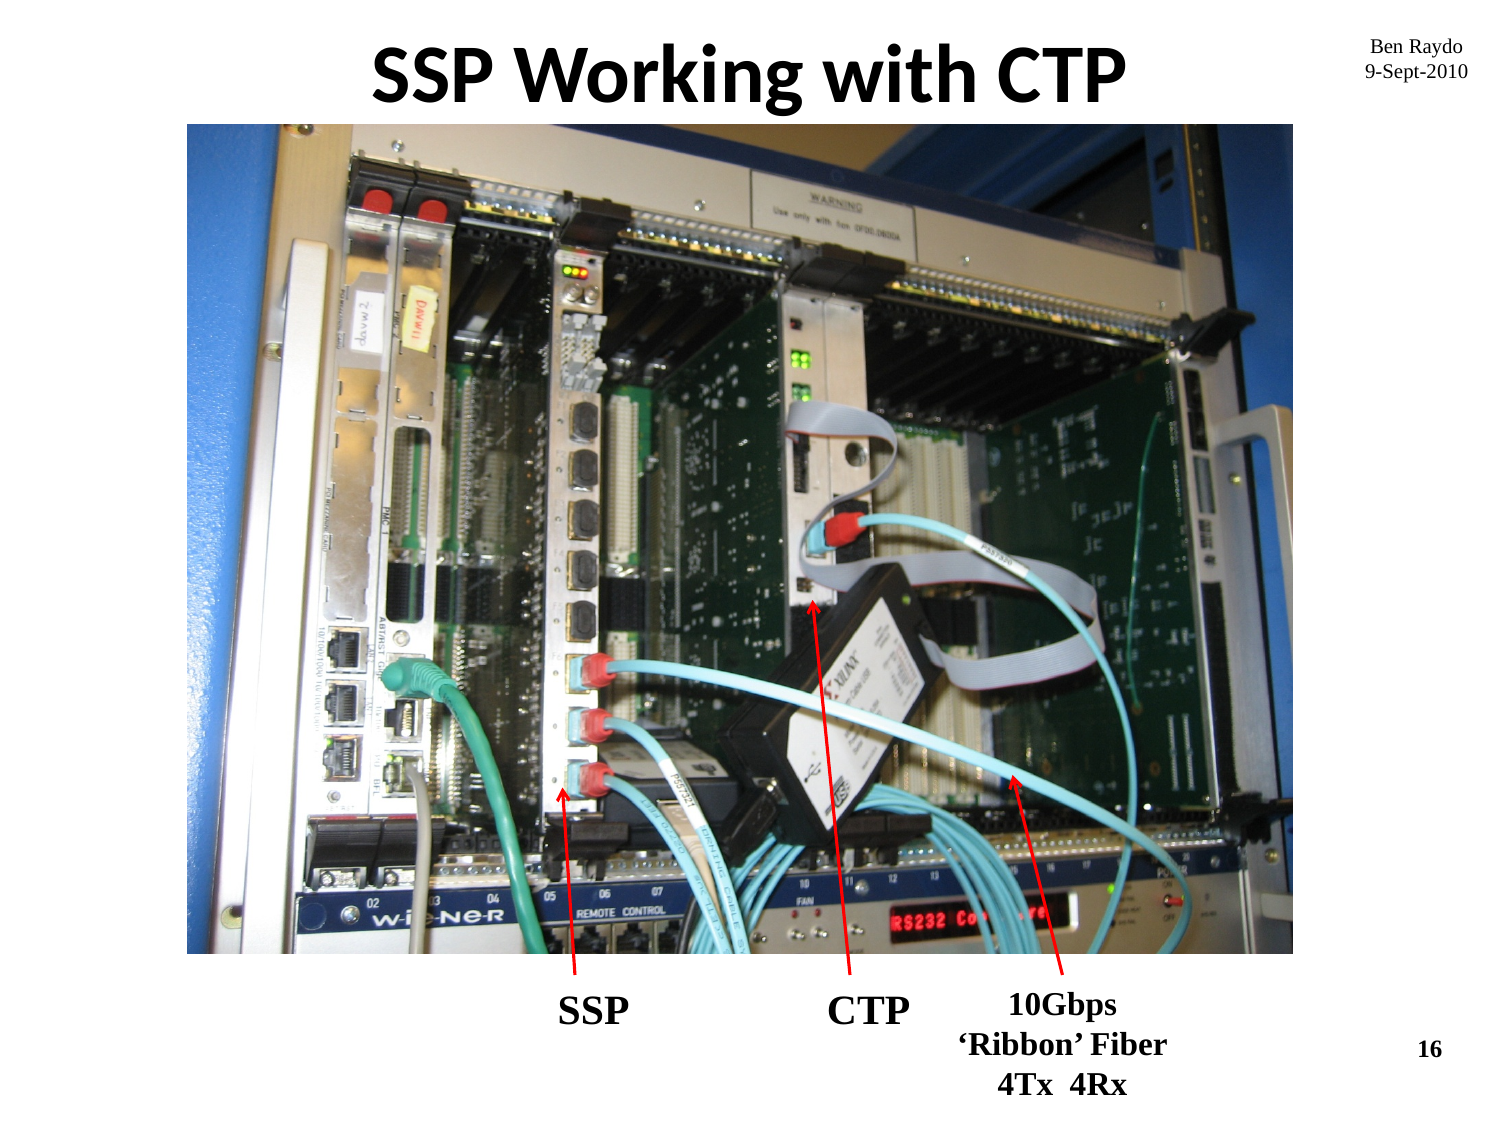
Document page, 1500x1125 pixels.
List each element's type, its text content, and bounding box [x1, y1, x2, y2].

text_box CTP [799, 975, 937, 1040]
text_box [937, 849, 1138, 901]
text_box Ben Raydo 9-Sept-2010 [1312, 24, 1500, 90]
text_box 10Gbps ‘Ribbon’ Fiber 4Tx 4Rx [937, 974, 1188, 1110]
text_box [643, 768, 1019, 807]
text_box SSP Working with CTP [74, 0, 1425, 163]
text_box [474, 874, 663, 888]
text_box SSP [537, 975, 650, 1040]
text_box 16 [1402, 1025, 1458, 1070]
picture [187, 124, 1293, 954]
